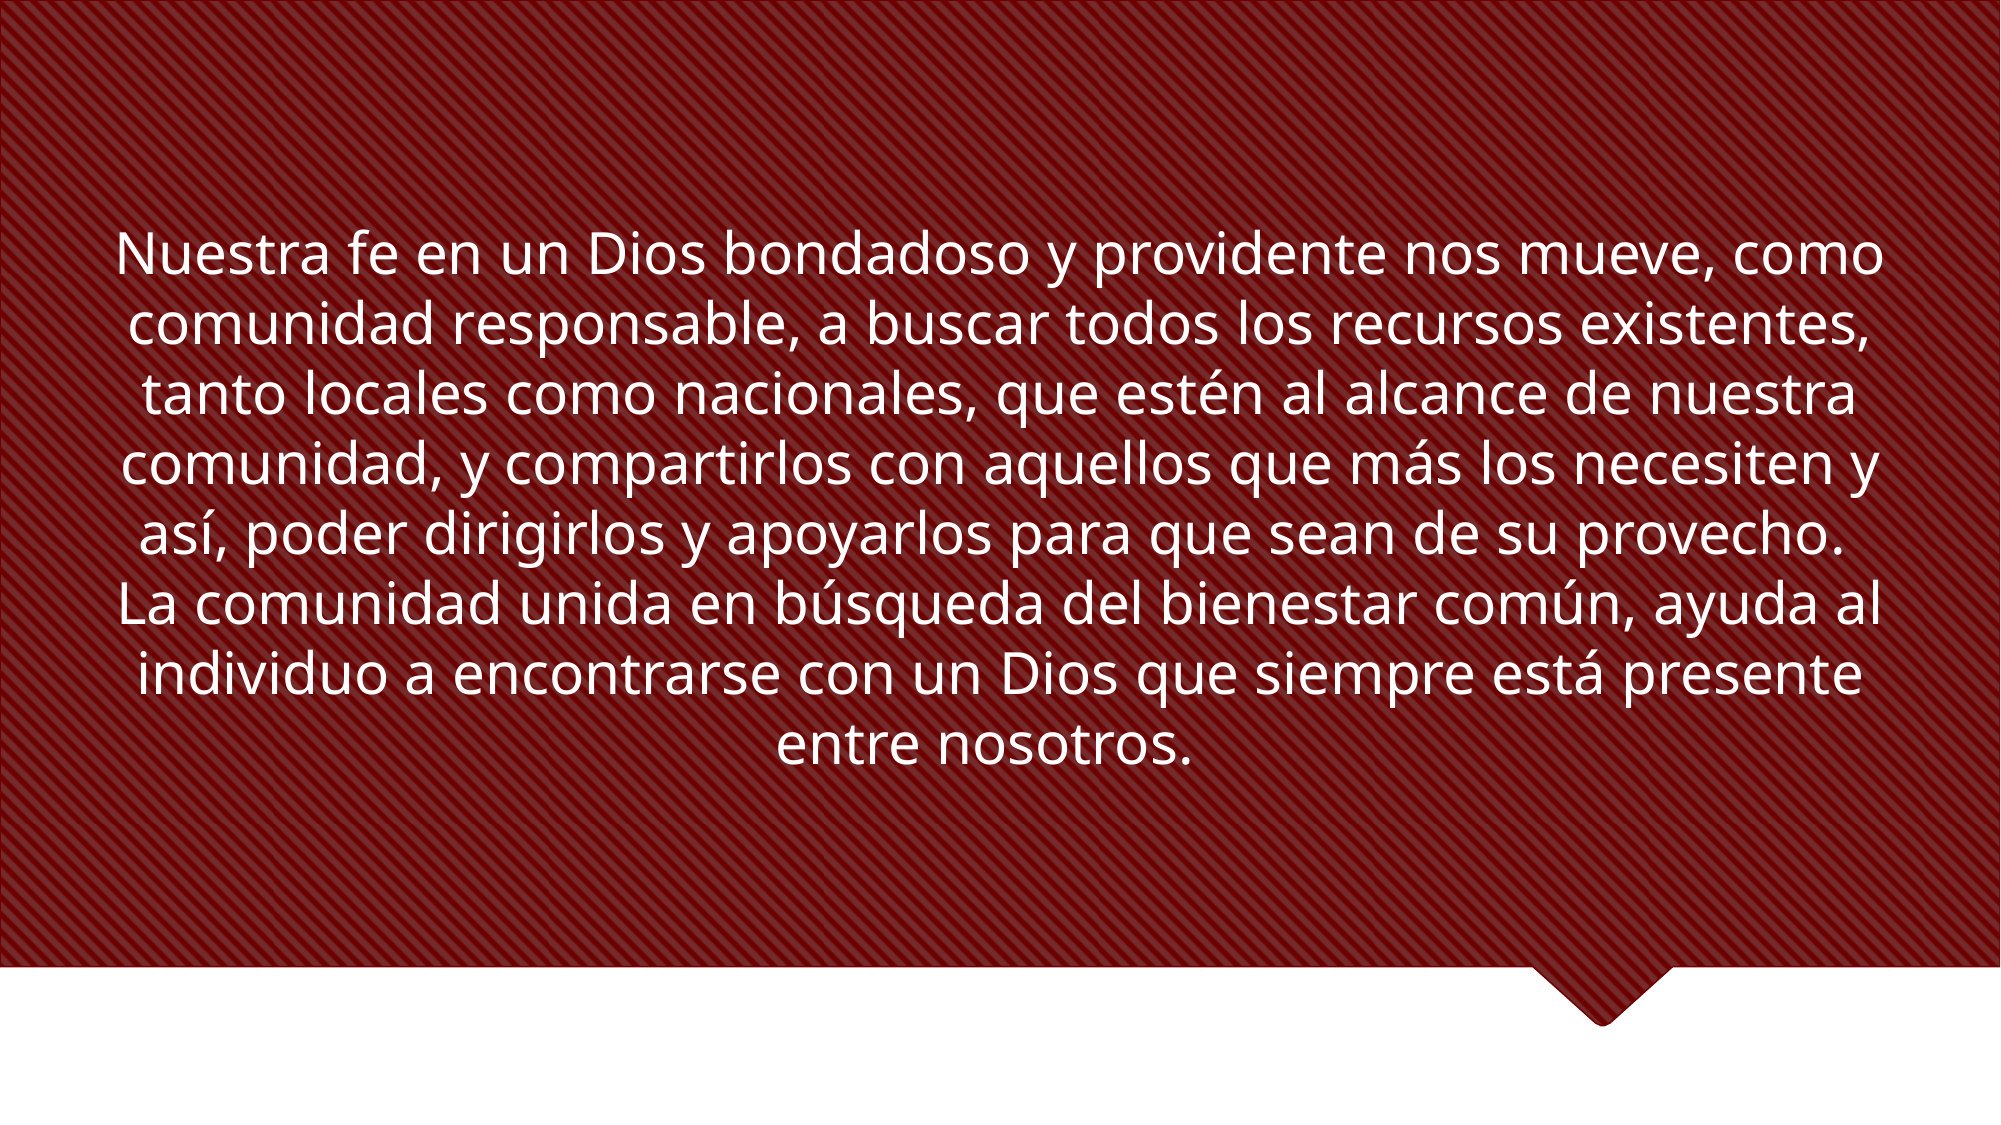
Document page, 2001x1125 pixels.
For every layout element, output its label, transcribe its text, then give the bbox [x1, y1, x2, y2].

title Nuestra fe en un Dios bondadoso y providente nos mueve, como comunidad responsable, a buscar todos los recursos existentes, tanto locales como nacionales, que estén al alcance de nuestra comunidad, y compartirlos con aquellos que más los necesiten y así, poder dirigirlos y apoyarlos para que sean de su provecho. La comunidad unida en búsqueda del bienestar común, ayuda al individuo a encontrarse con un Dios que siempre está presente entre nosotros. [74, 74, 1926, 919]
